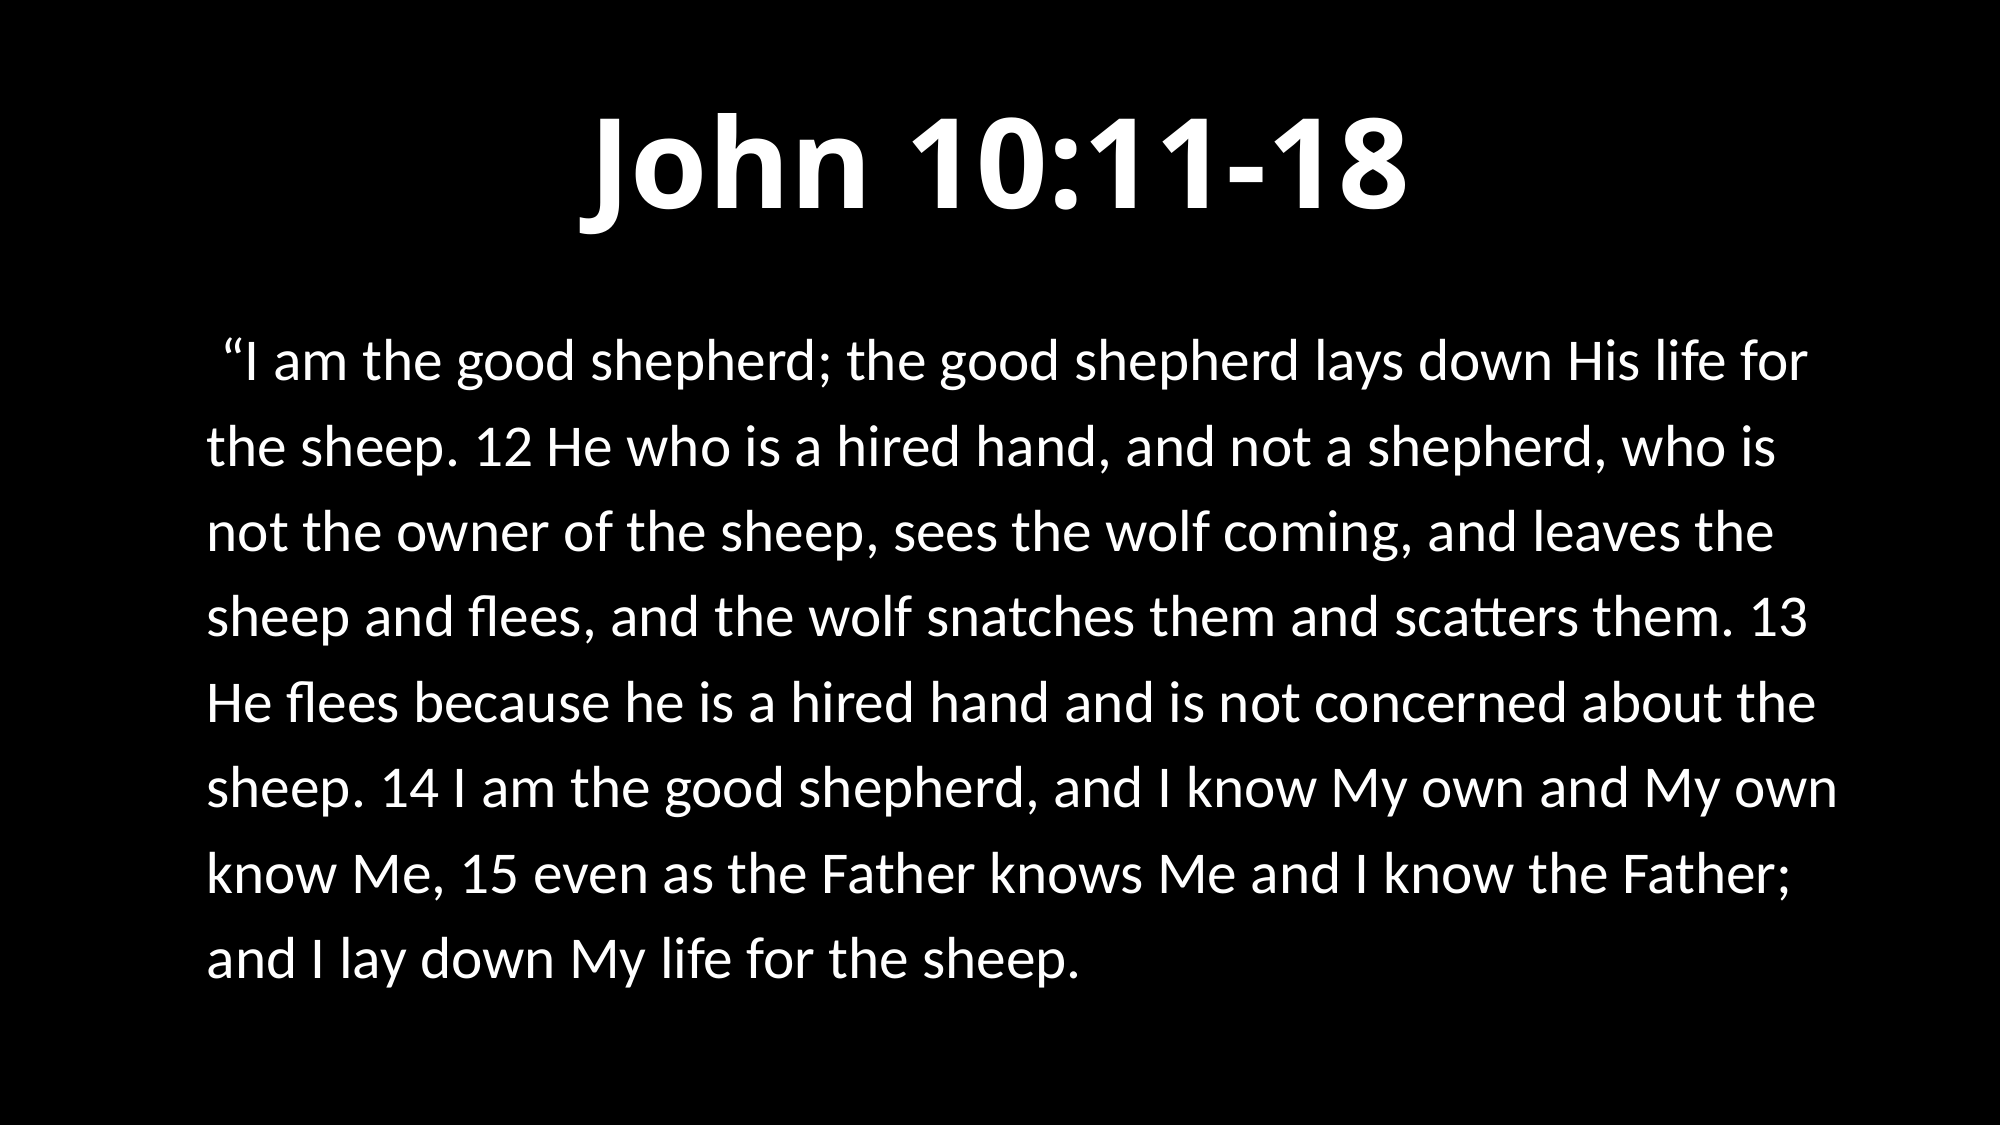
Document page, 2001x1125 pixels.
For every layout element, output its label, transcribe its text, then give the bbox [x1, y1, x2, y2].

title John 10:11-18 [137, 59, 1863, 278]
list “I am the good shepherd; the good shepherd lays down His life for the sheep. 12 He who is a hired hand, and not a shepherd, who is not the owner of the sheep, sees the wolf coming, and leaves the sheep and flees, and the wolf snatches them and scatters them. 13 He flees because he is a hired hand and is not concerned about the sheep. 14 I am the good shepherd, and I know My own and My own know Me, 15 even as the Father knows Me and I know the Father; and I lay down My life for the sheep. [137, 299, 1863, 1014]
